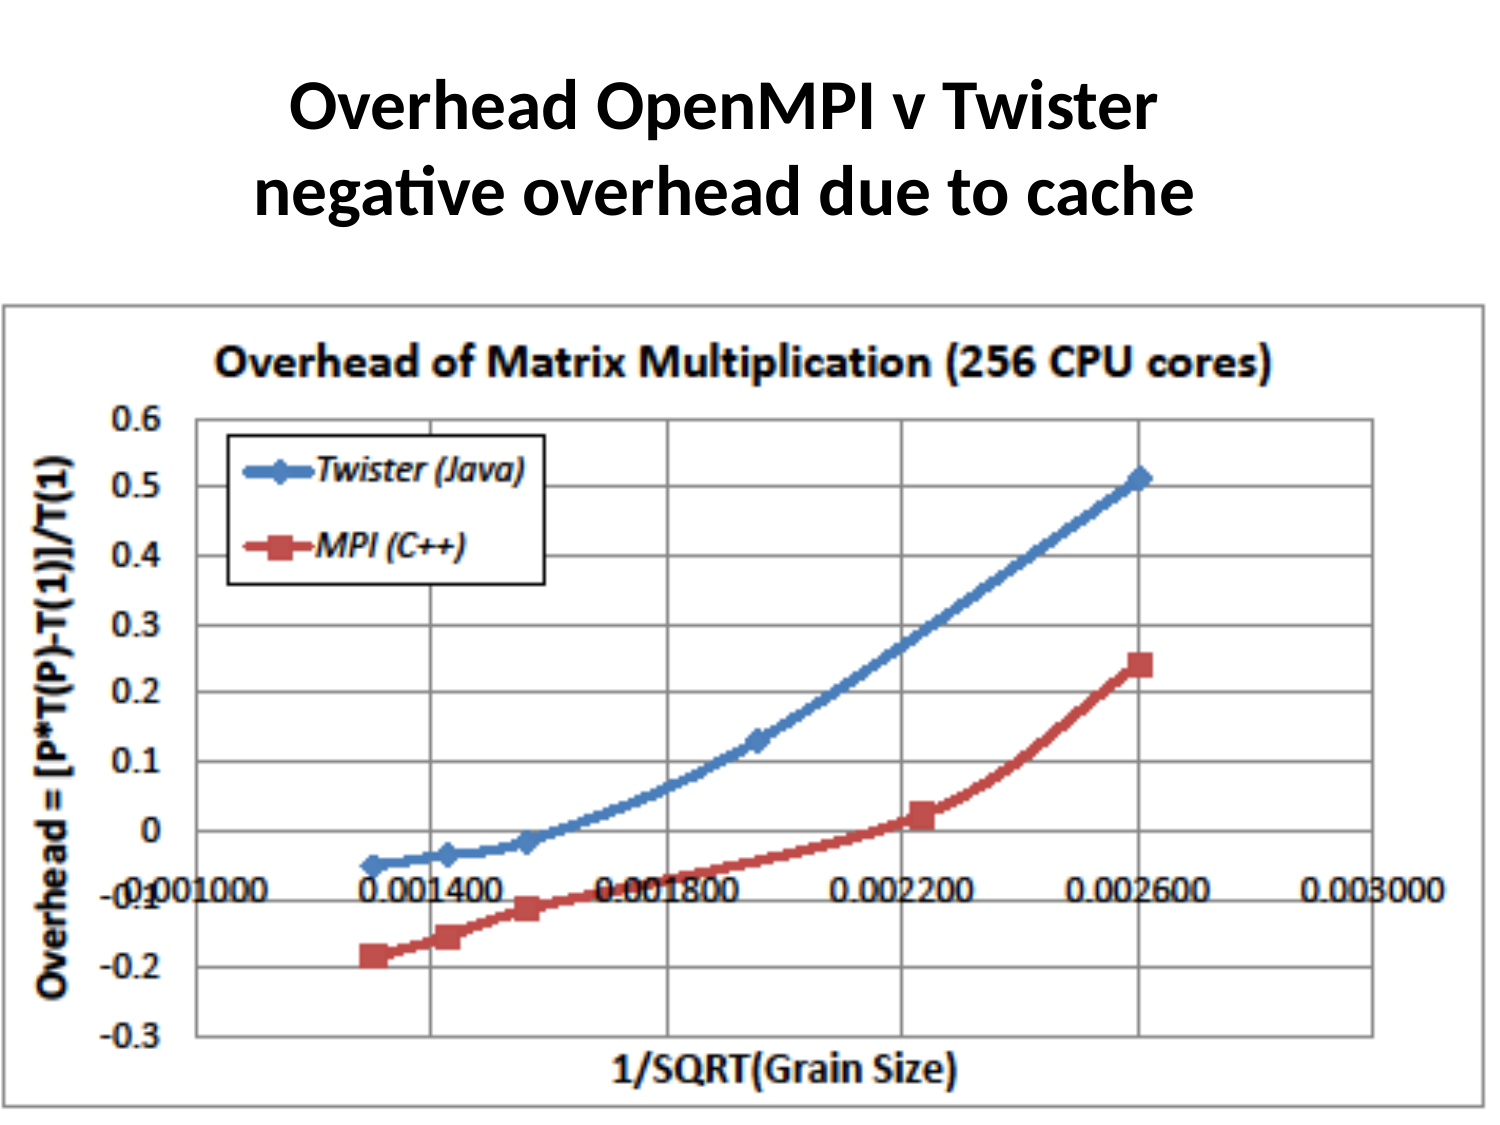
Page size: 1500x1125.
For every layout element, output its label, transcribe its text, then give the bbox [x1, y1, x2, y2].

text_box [0, 299, 1500, 1125]
title Overhead OpenMPI v Twister negative overhead due to cache [99, 50, 1350, 238]
